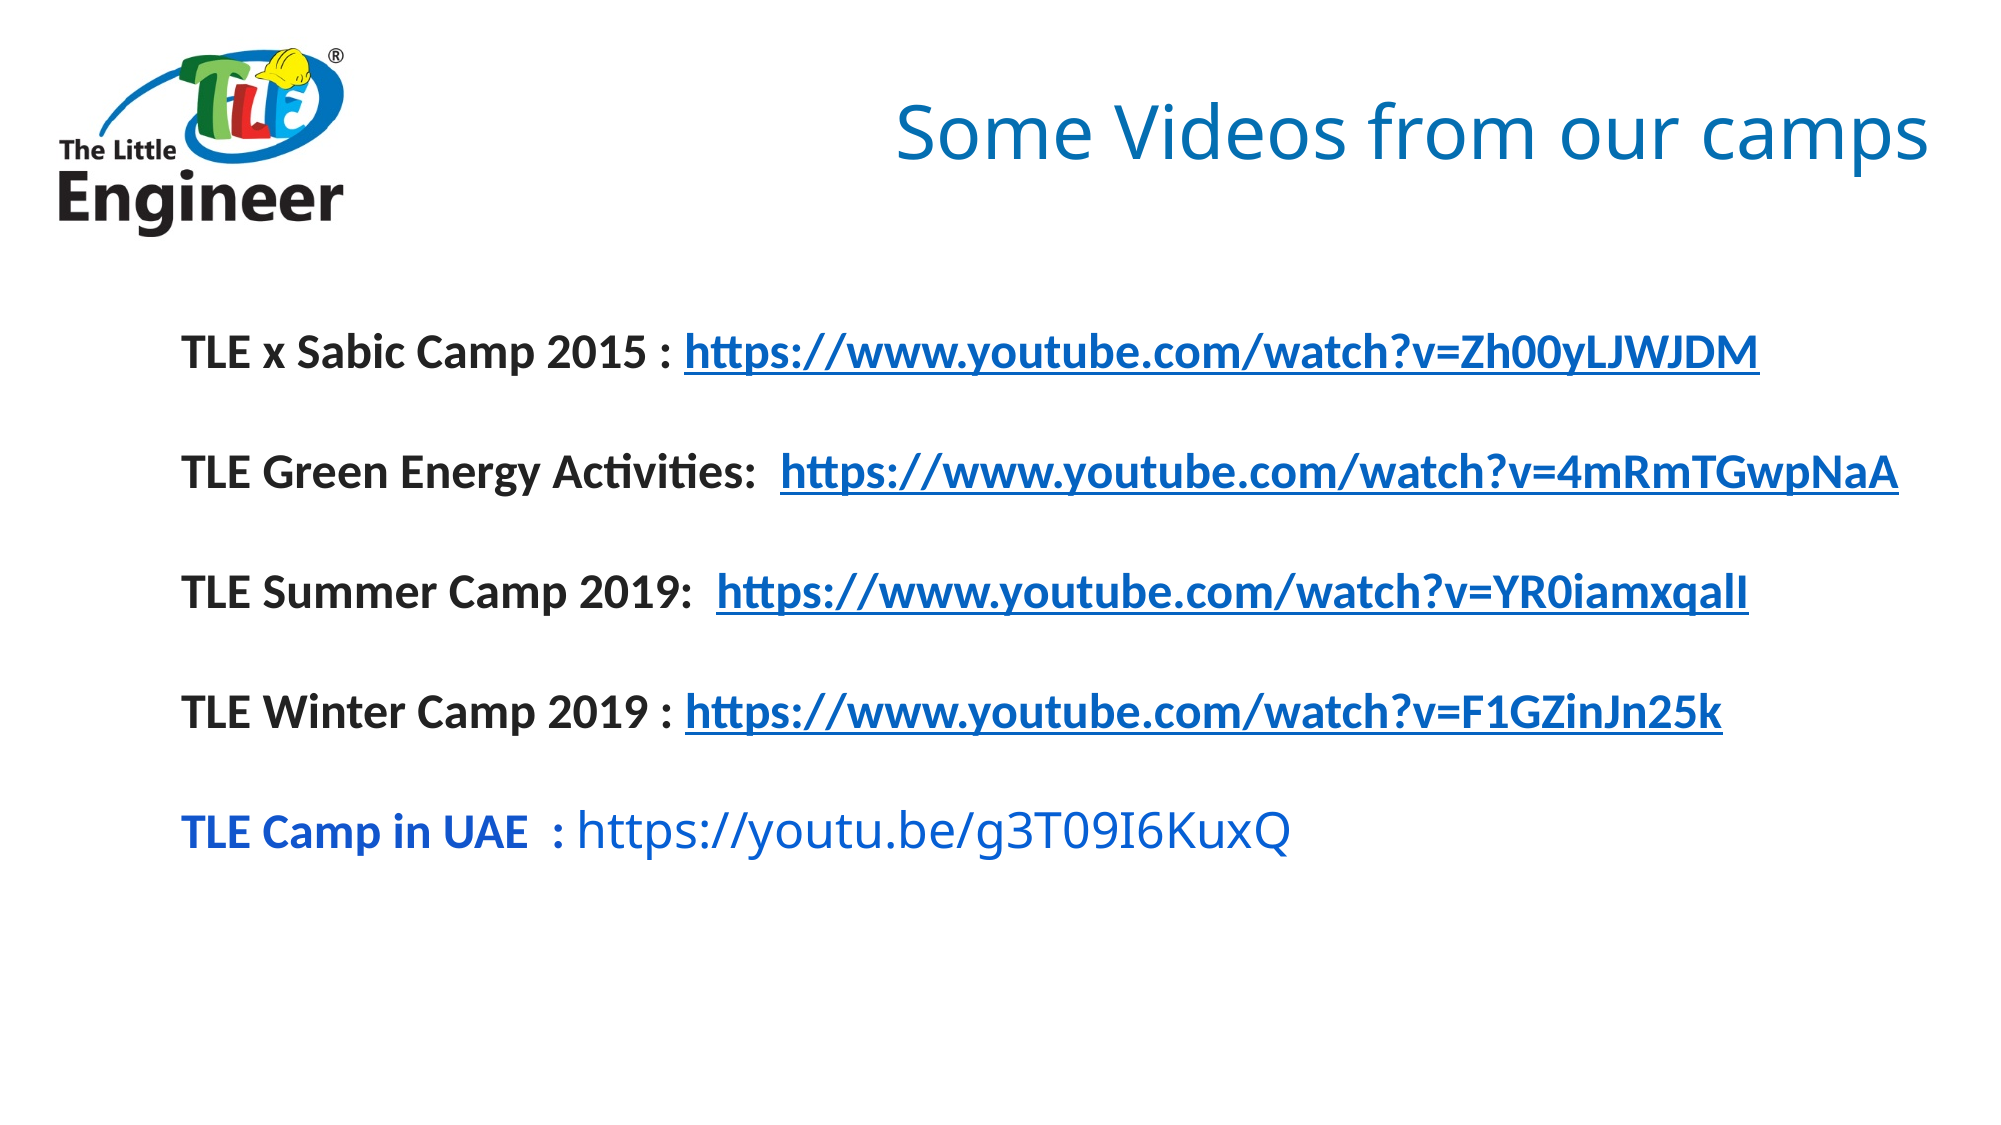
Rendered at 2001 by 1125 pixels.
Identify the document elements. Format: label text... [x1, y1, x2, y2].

picture [24, 21, 378, 270]
text_box Some Videos from our camps [425, 87, 1947, 184]
text_box TLE x Sabic Camp 2015 : https://www.youtube.com/watch?v=Zh00yLJWJDM TLE Green Energy Activities: https://www.youtube.com/watch?v=4mRmTGwpNaA TLE Summer Camp 2019: https://www.youtube.com/watch?v=YR0iamxqalI TLE Winter Camp 2019 : https://www.youtube.com/watch?v=F1GZinJn25k TLE Camp in UAE : https://youtu.be/g3T09I6KuxQ [166, 310, 1915, 926]
